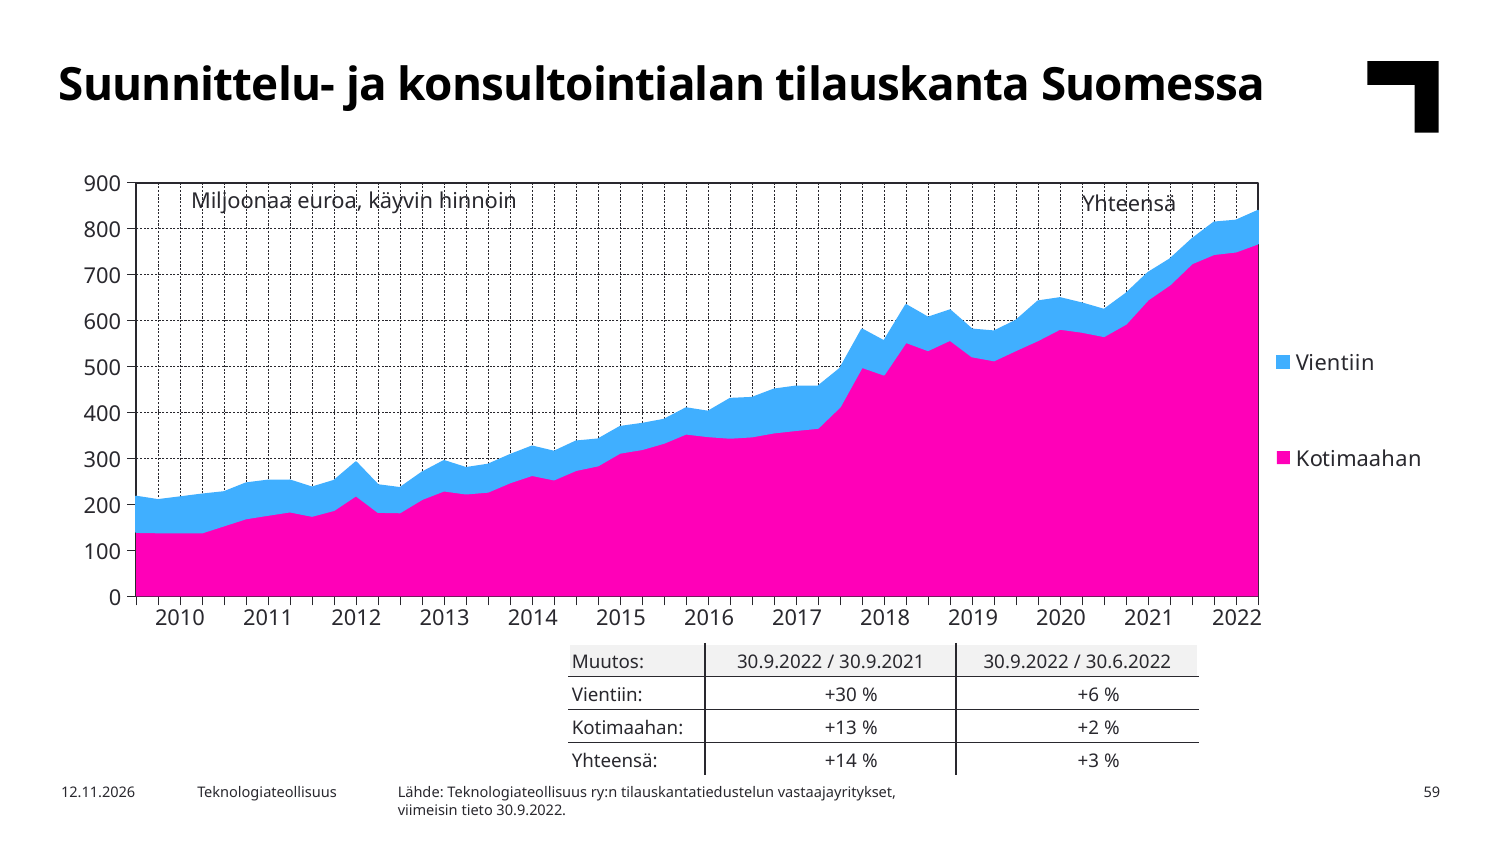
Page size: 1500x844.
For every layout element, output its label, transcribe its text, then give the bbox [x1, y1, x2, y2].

table_cell +2 % [957, 710, 1197, 742]
table_header 30.9.2022 / 30.9.2021 [706, 645, 955, 676]
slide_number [46, 775, 182, 803]
table_cell Yhteensä: [570, 743, 704, 775]
chart [29, 166, 1483, 635]
table_cell +30 % [706, 677, 955, 709]
list Lähde: Teknologiateollisuus ry:n tilauskantatiedustelun vastaajayritykset, viimeisin tieto 30.9.2022. [382, 775, 1133, 816]
list Suunnittelu- ja konsultointialan tilauskanta Suomessa [41, 46, 1353, 153]
table_header Muutos: [570, 645, 704, 676]
footer Teknologiateollisuus [182, 775, 382, 803]
slide_number 59 [1313, 775, 1456, 803]
table_cell +3 % [957, 743, 1197, 775]
table_cell +14 % [706, 743, 955, 775]
table_cell Vientiin: [570, 677, 704, 709]
table_cell Kotimaahan: [570, 710, 704, 742]
table_header 30.9.2022 / 30.6.2022 [957, 645, 1197, 676]
table_cell +13 % [706, 710, 955, 742]
table_cell +6 % [957, 677, 1197, 709]
